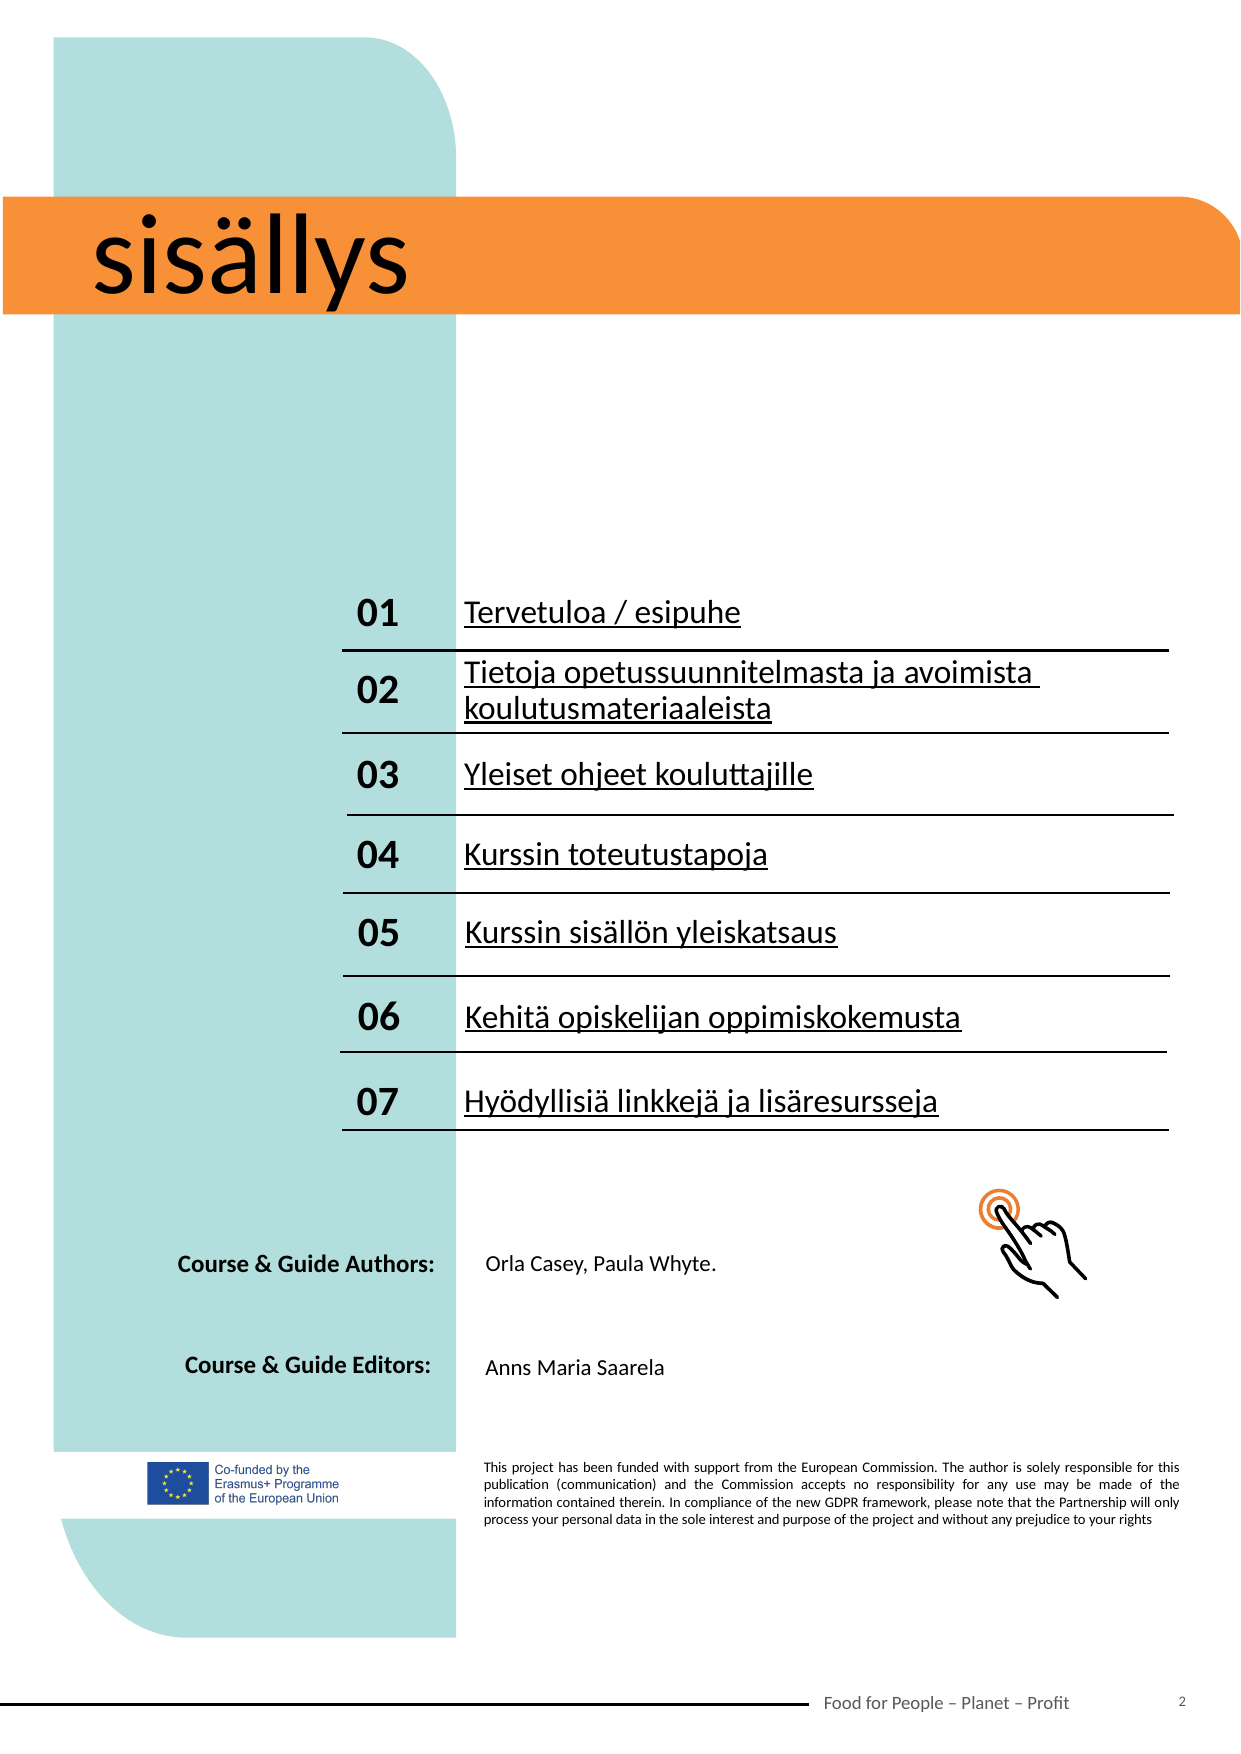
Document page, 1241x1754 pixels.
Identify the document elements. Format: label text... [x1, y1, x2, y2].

list Tervetuloa / esipuhe [449, 583, 1148, 642]
list 01 [341, 583, 449, 642]
list Tietoja opetussuunnitelmasta ja avoimista koulutusmateriaaleista [449, 661, 1241, 720]
list 04 [341, 826, 449, 884]
text_box Course & Guide Authors: [161, 1239, 451, 1285]
list 03 [341, 746, 449, 804]
list 06 [342, 988, 450, 1046]
text_box 07 [341, 1073, 448, 1131]
list Kurssin sisällön yleiskatsaus [450, 904, 1149, 962]
list Yleiset ohjeet kouluttajille [449, 746, 1148, 804]
text_box Course & Guide Editors: [157, 1341, 447, 1387]
text_box Orla Casey, Paula Whyte. [470, 1240, 921, 1284]
text_box Anns Maria Saarela [470, 1344, 921, 1388]
list Kurssin toteutustapoja [449, 826, 1148, 884]
list sisällys [76, 186, 1195, 363]
list 05 [342, 904, 450, 962]
text_box 2 [1131, 1662, 1201, 1739]
list Kehitä opiskelijan oppimiskokemusta [450, 988, 1149, 1046]
text_box Hyödyllisiä linkkejä ja lisäresursseja [449, 1073, 1148, 1131]
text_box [998, 1175, 1065, 1304]
list 02 [341, 661, 449, 720]
